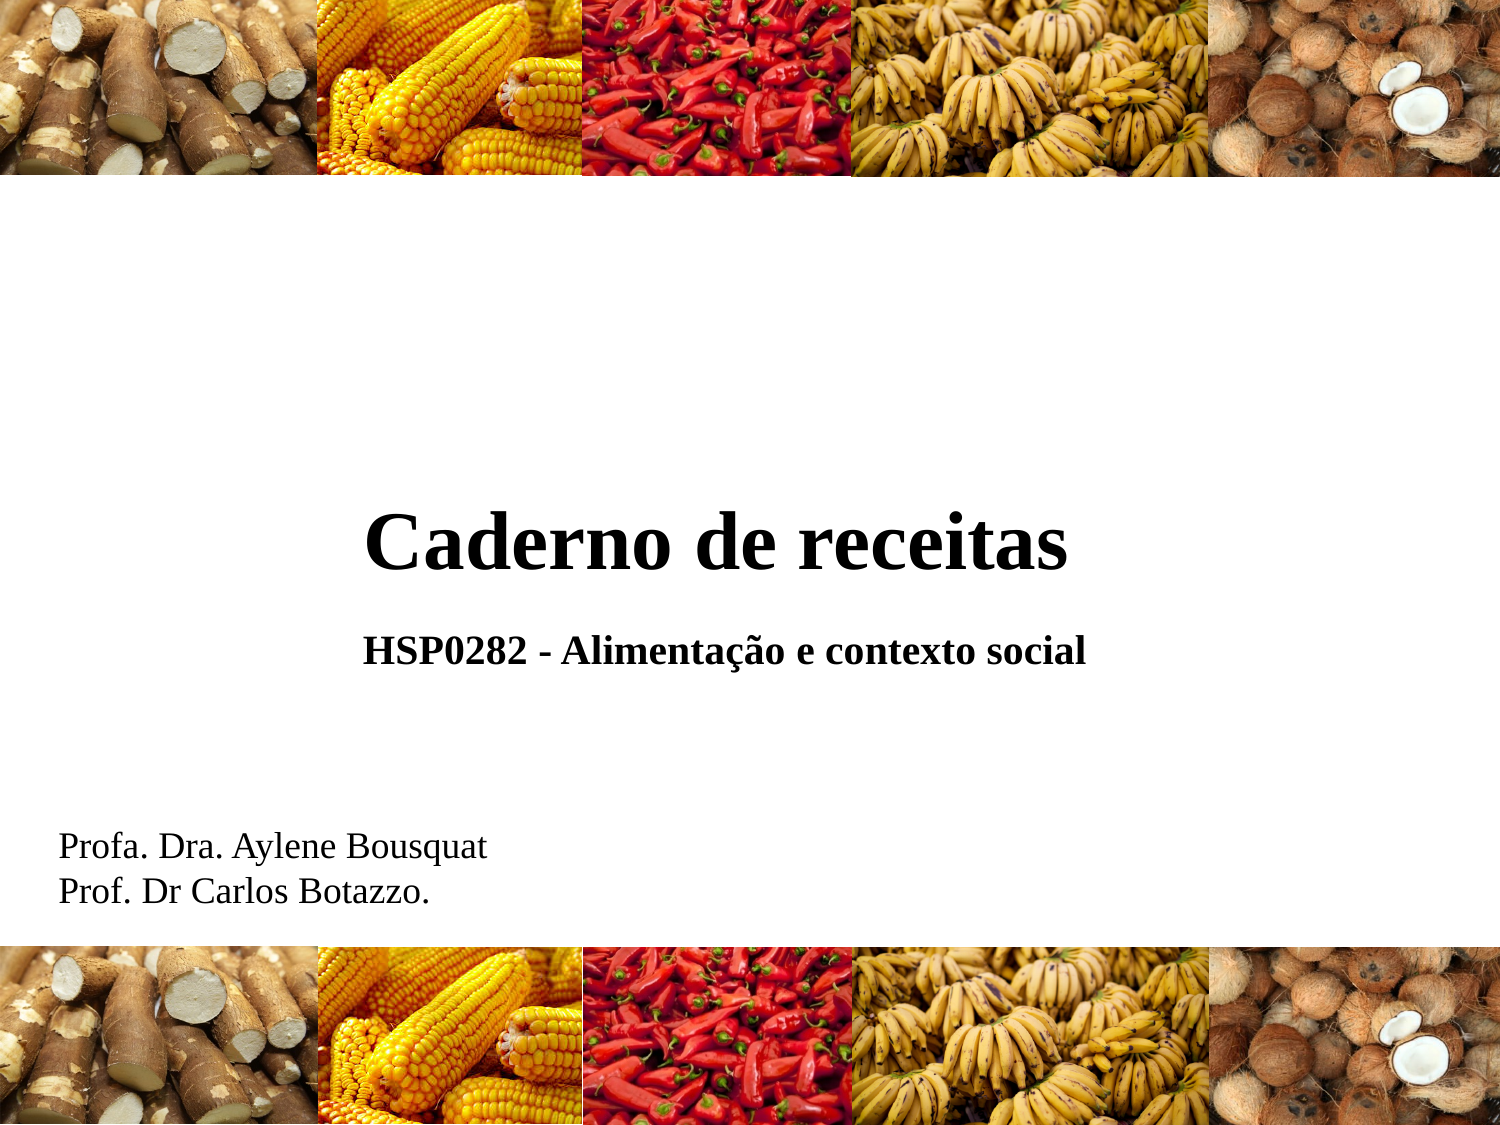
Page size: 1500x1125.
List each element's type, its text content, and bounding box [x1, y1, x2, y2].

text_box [0, 0, 1500, 178]
text_box Profa. Dra. Aylene Bousquat Prof. Dr Carlos Botazzo. [43, 813, 794, 918]
title Caderno de receitas [287, 475, 1147, 597]
text_box HSP0282 - Alimentação e contexto social [348, 615, 1113, 680]
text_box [0, 946, 1500, 1125]
